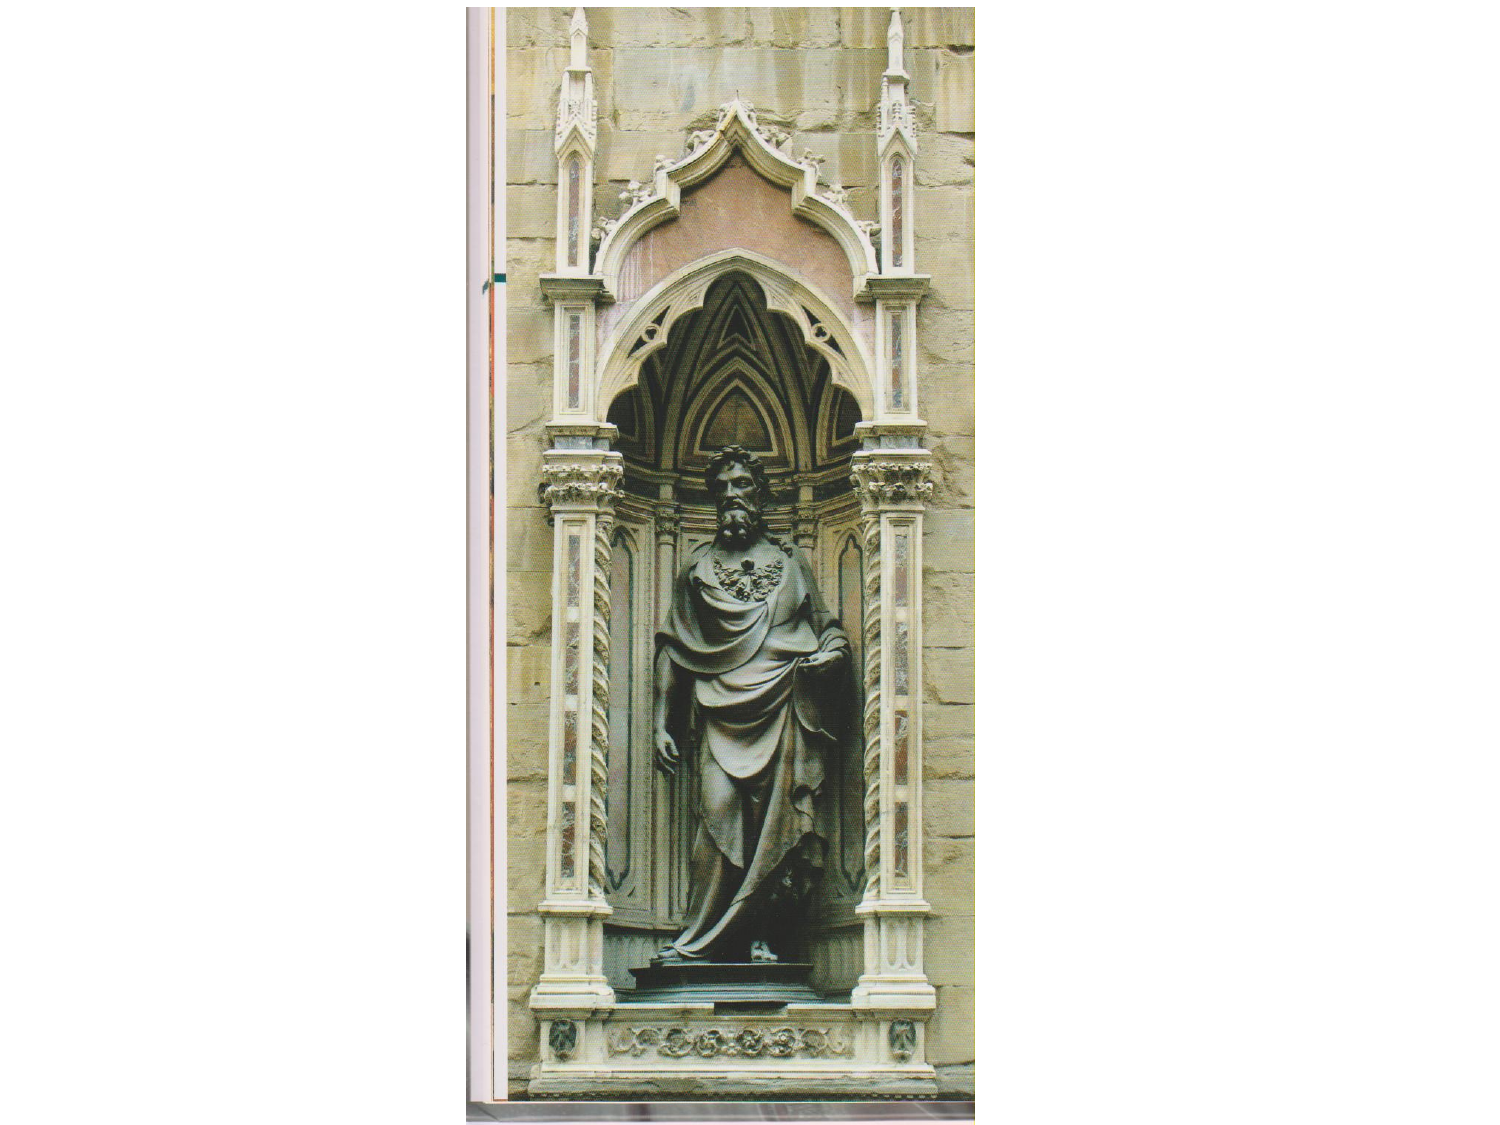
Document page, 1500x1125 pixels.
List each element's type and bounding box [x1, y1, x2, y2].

list [466, 7, 975, 1125]
